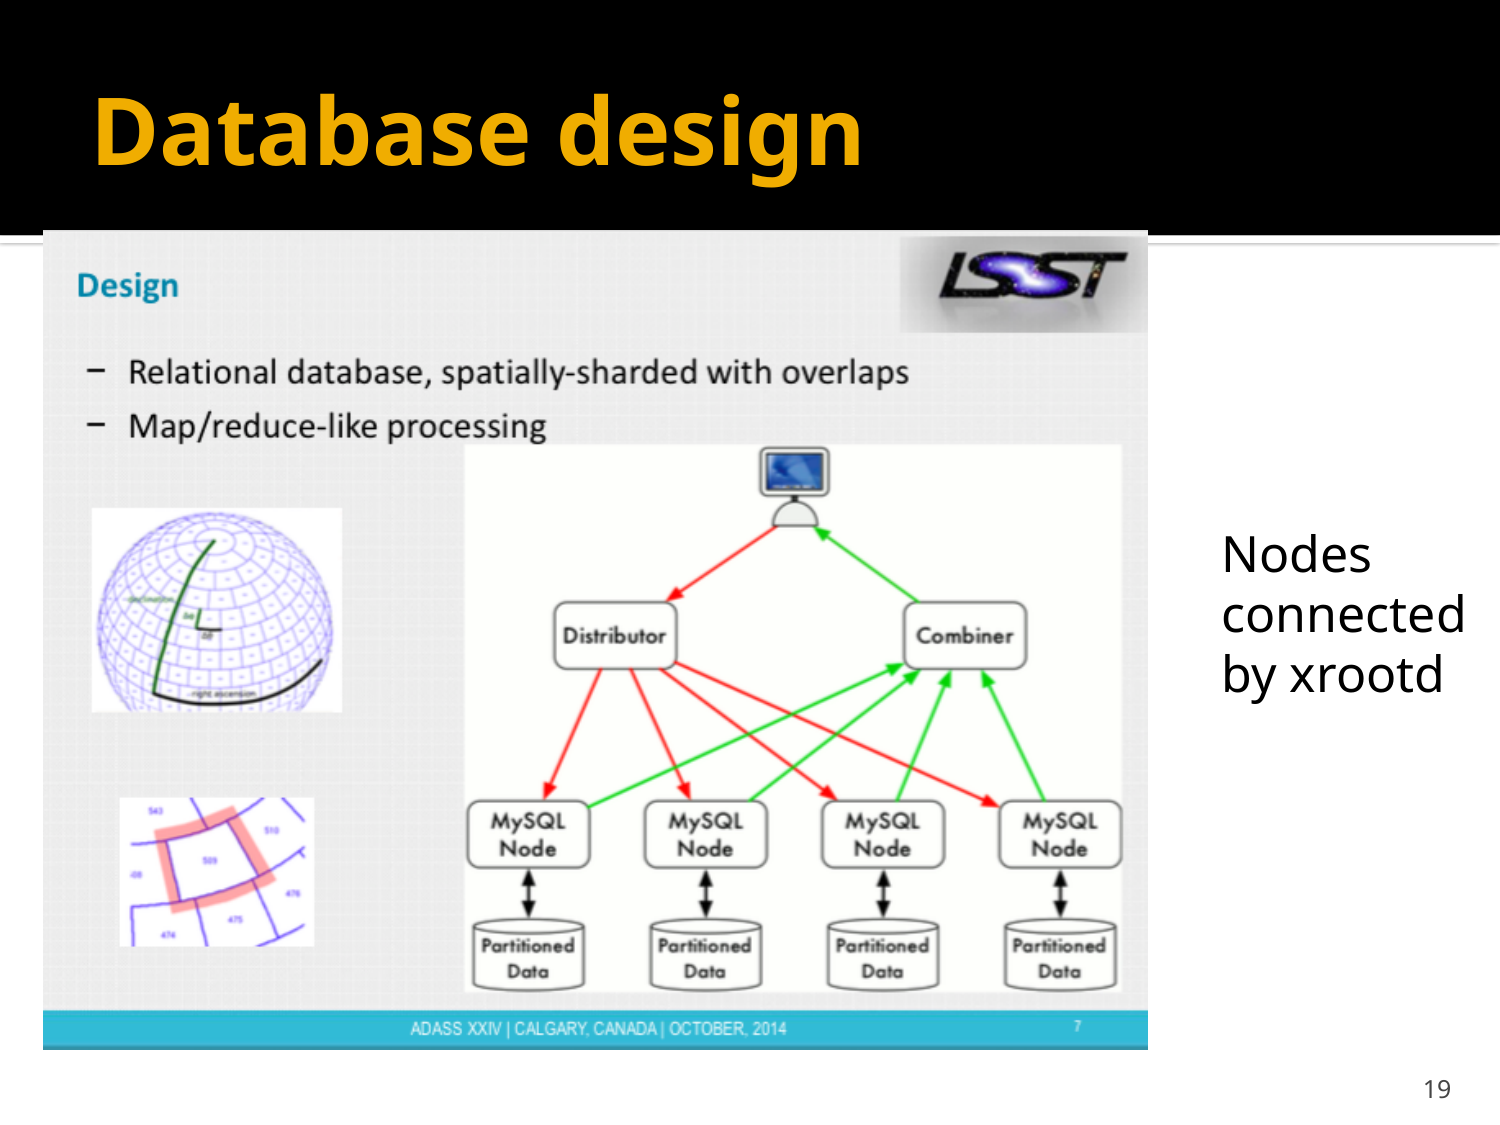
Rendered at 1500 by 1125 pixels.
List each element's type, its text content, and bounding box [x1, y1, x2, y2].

title Database design [75, 25, 1425, 231]
text_box Nodes connected by xrootd [1327, 514, 1482, 710]
slide_number 19 [1345, 1062, 1467, 1108]
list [0, 230, 1324, 1050]
